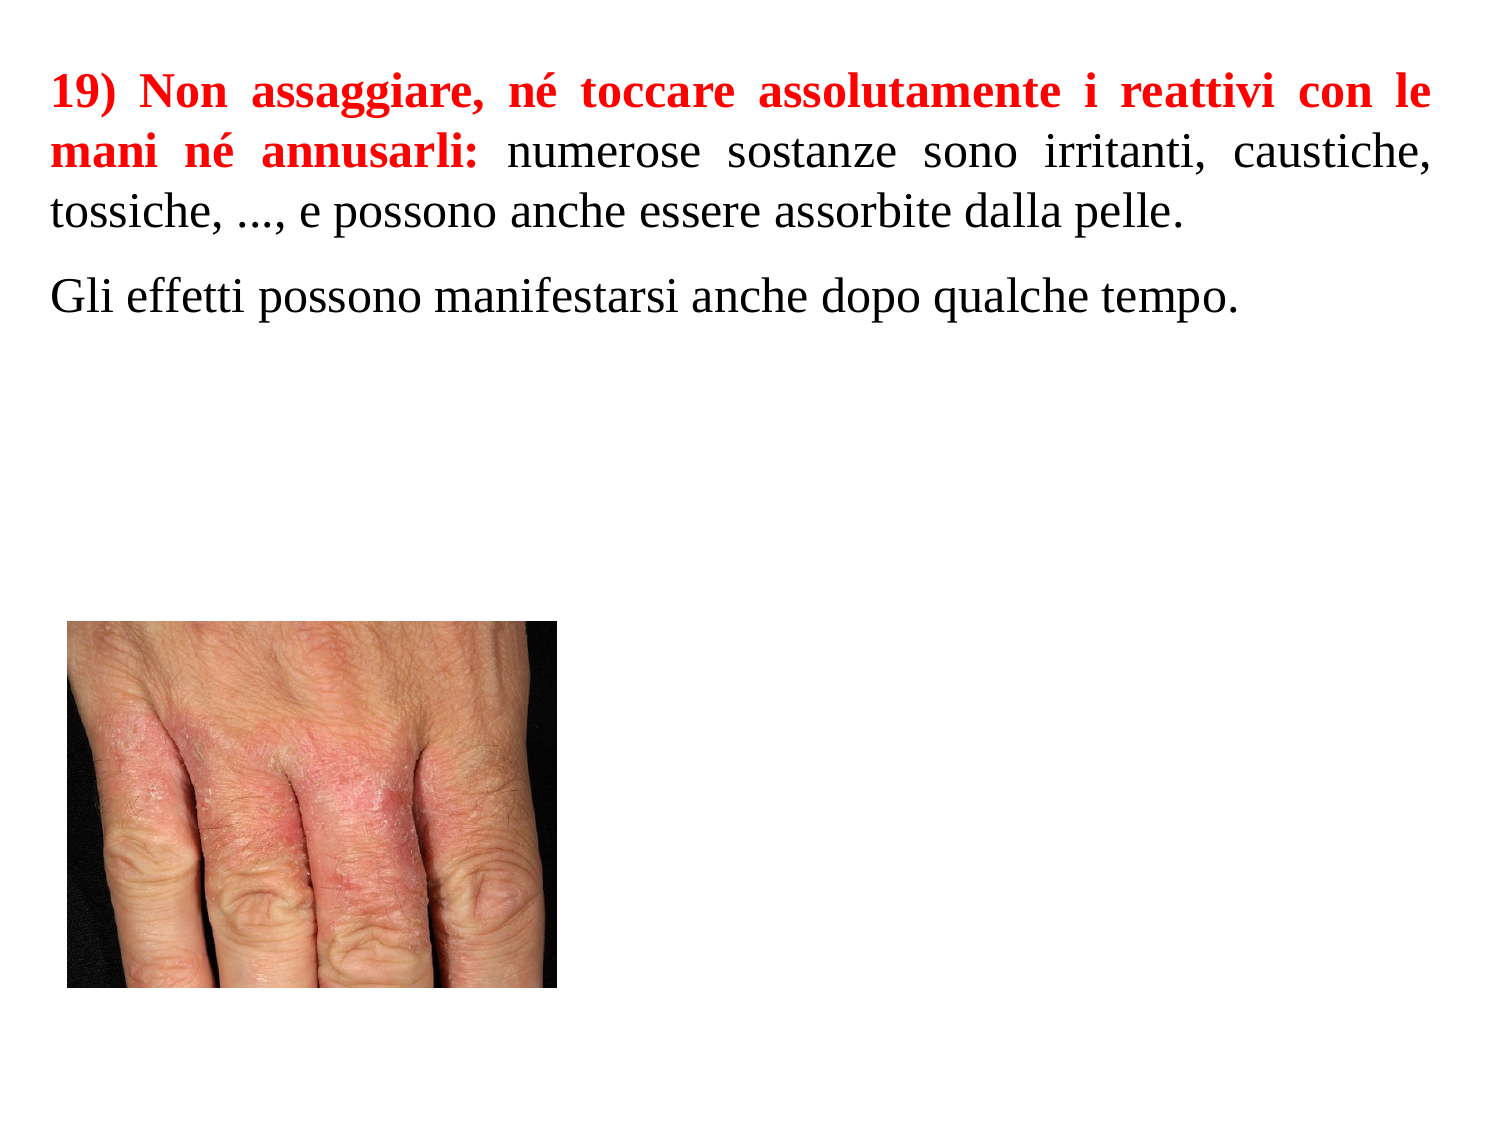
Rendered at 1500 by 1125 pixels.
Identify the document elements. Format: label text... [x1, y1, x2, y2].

picture [67, 621, 557, 988]
text_box 19) Non assaggiare, né toccare assolutamente i reattivi con le mani né annusarli: numerose sostanze sono irritanti, caustiche, tossiche, ..., e possono anche essere assorbite dalla pelle. Gli effetti possono manifestarsi anche dopo qualche tempo. [35, 50, 1449, 330]
